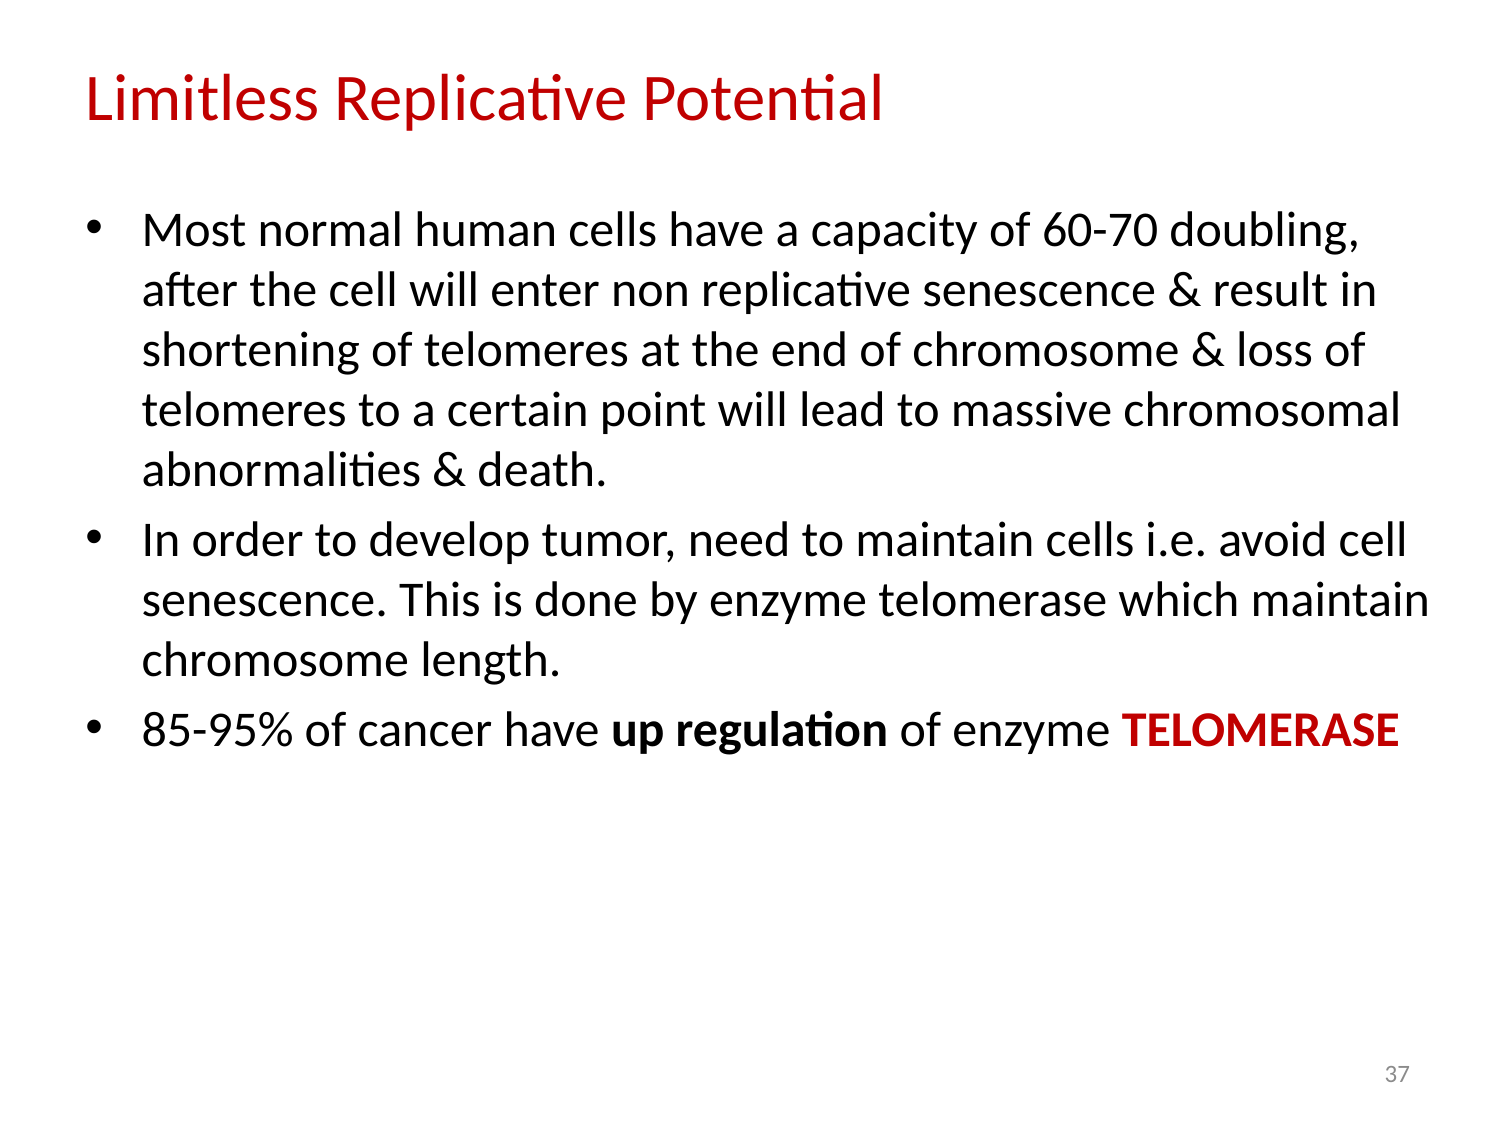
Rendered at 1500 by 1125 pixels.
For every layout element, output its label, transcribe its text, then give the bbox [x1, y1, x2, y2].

title Limitless Replicative Potential [70, 0, 1421, 188]
list Most normal human cells have a capacity of 60-70 doubling, after the cell will enter non replicative senescence & result in shortening of telomeres at the end of chromosome & loss of telomeres to a certain point will lead to massive chromosomal abnormalities & death. In order to develop tumor, need to maintain cells i.e. avoid cell senescence. This is done by enzyme telomerase which maintain chromosome length. 85-95% of cancer have up regulation of enzyme TELOMERASE [70, 189, 1477, 1102]
slide_number 37 [1074, 1042, 1425, 1103]
